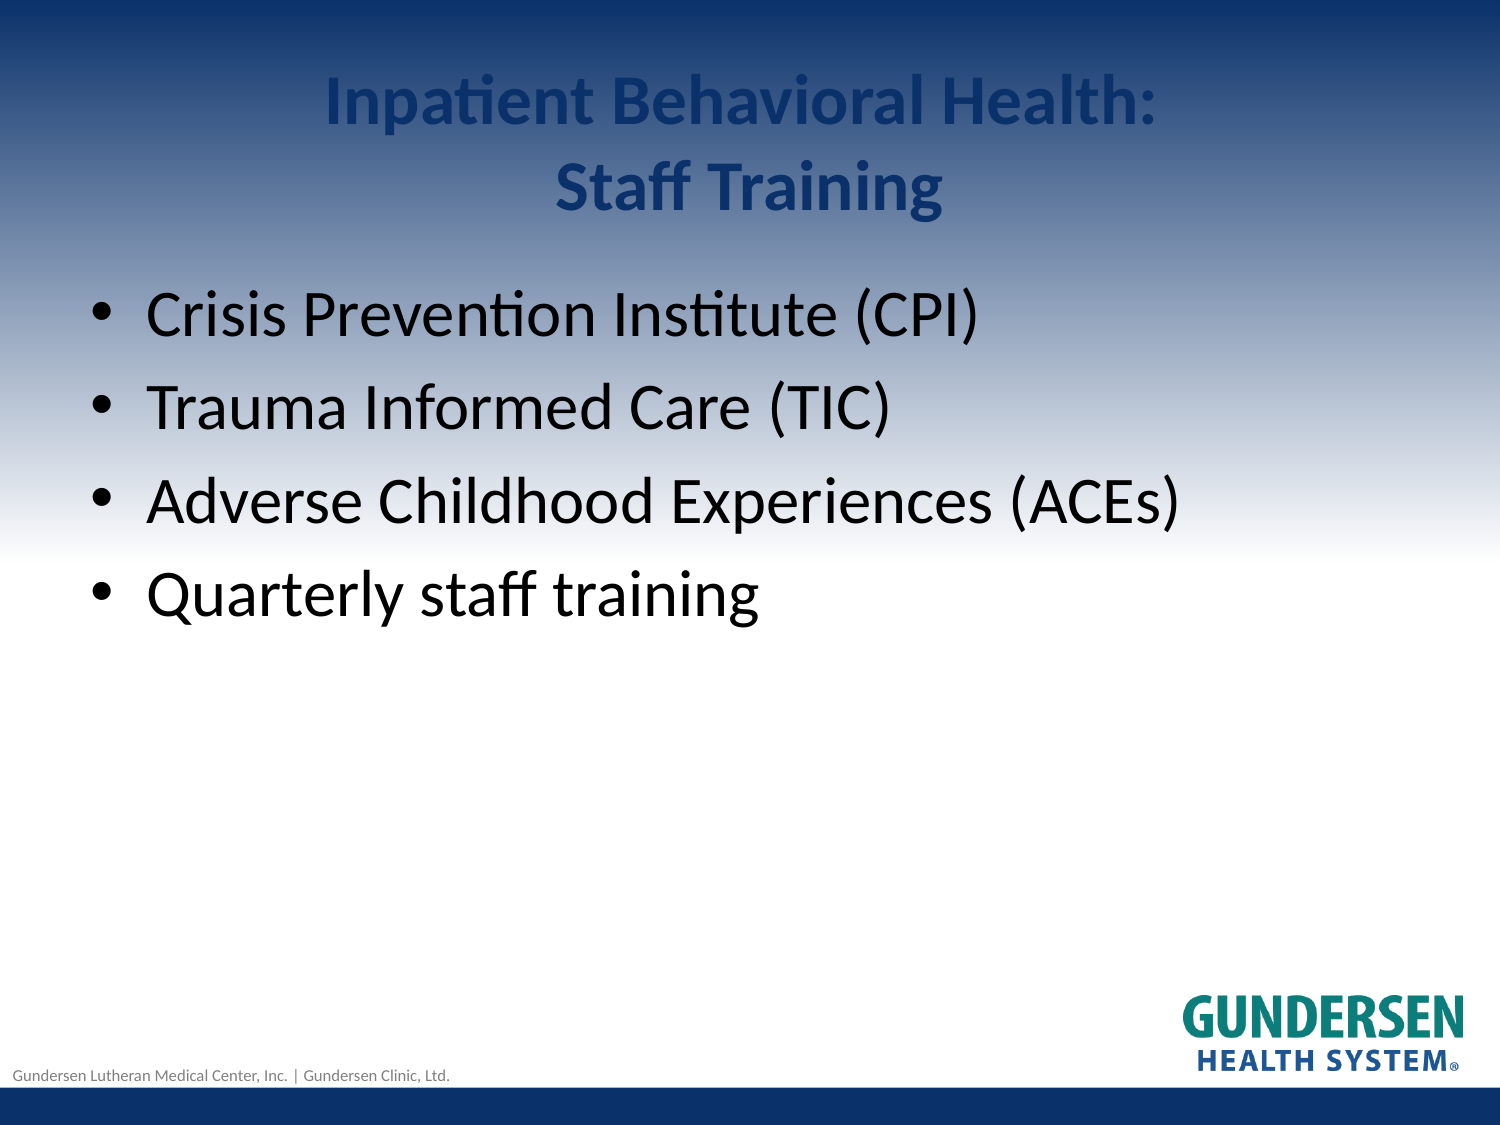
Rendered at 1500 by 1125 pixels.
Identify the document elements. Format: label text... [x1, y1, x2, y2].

list Crisis Prevention Institute (CPI) Trauma Informed Care (TIC) Adverse Childhood Experiences (ACEs) Quarterly staff training [75, 262, 1425, 1005]
picture [1183, 995, 1463, 1071]
title Inpatient Behavioral Health: Staff Training [75, 45, 1425, 233]
